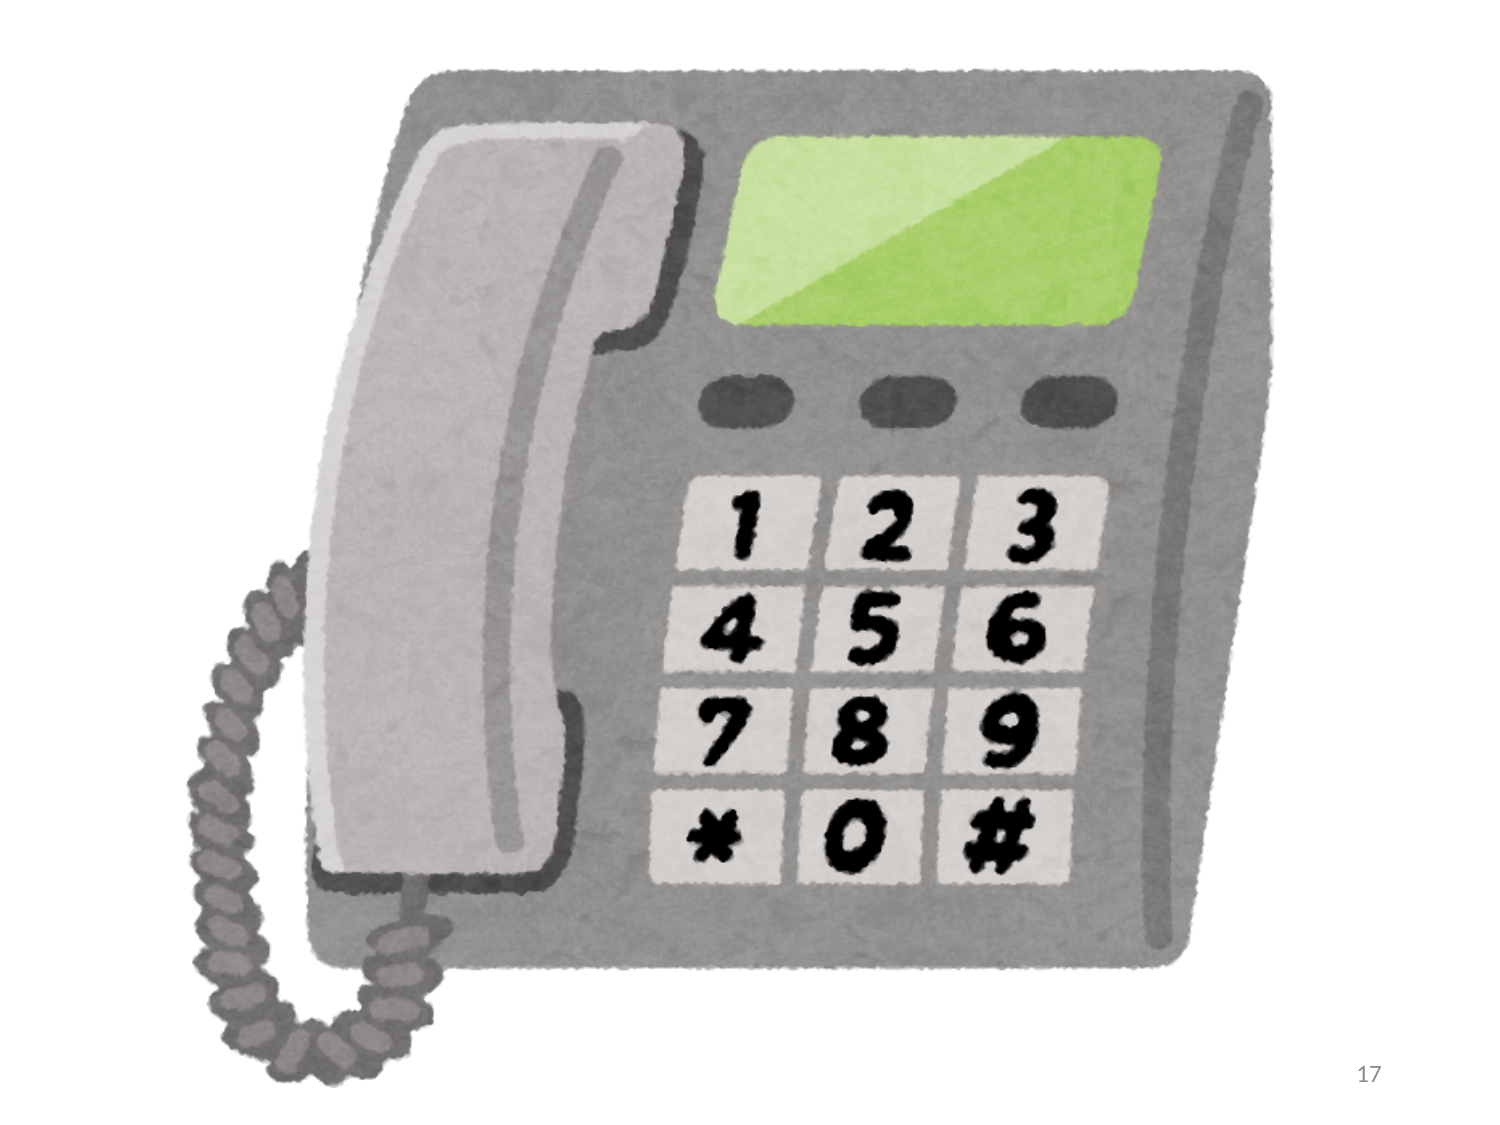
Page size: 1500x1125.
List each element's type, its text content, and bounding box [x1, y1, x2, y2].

slide_number 17 [1321, 1042, 1397, 1103]
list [133, 29, 1321, 1125]
